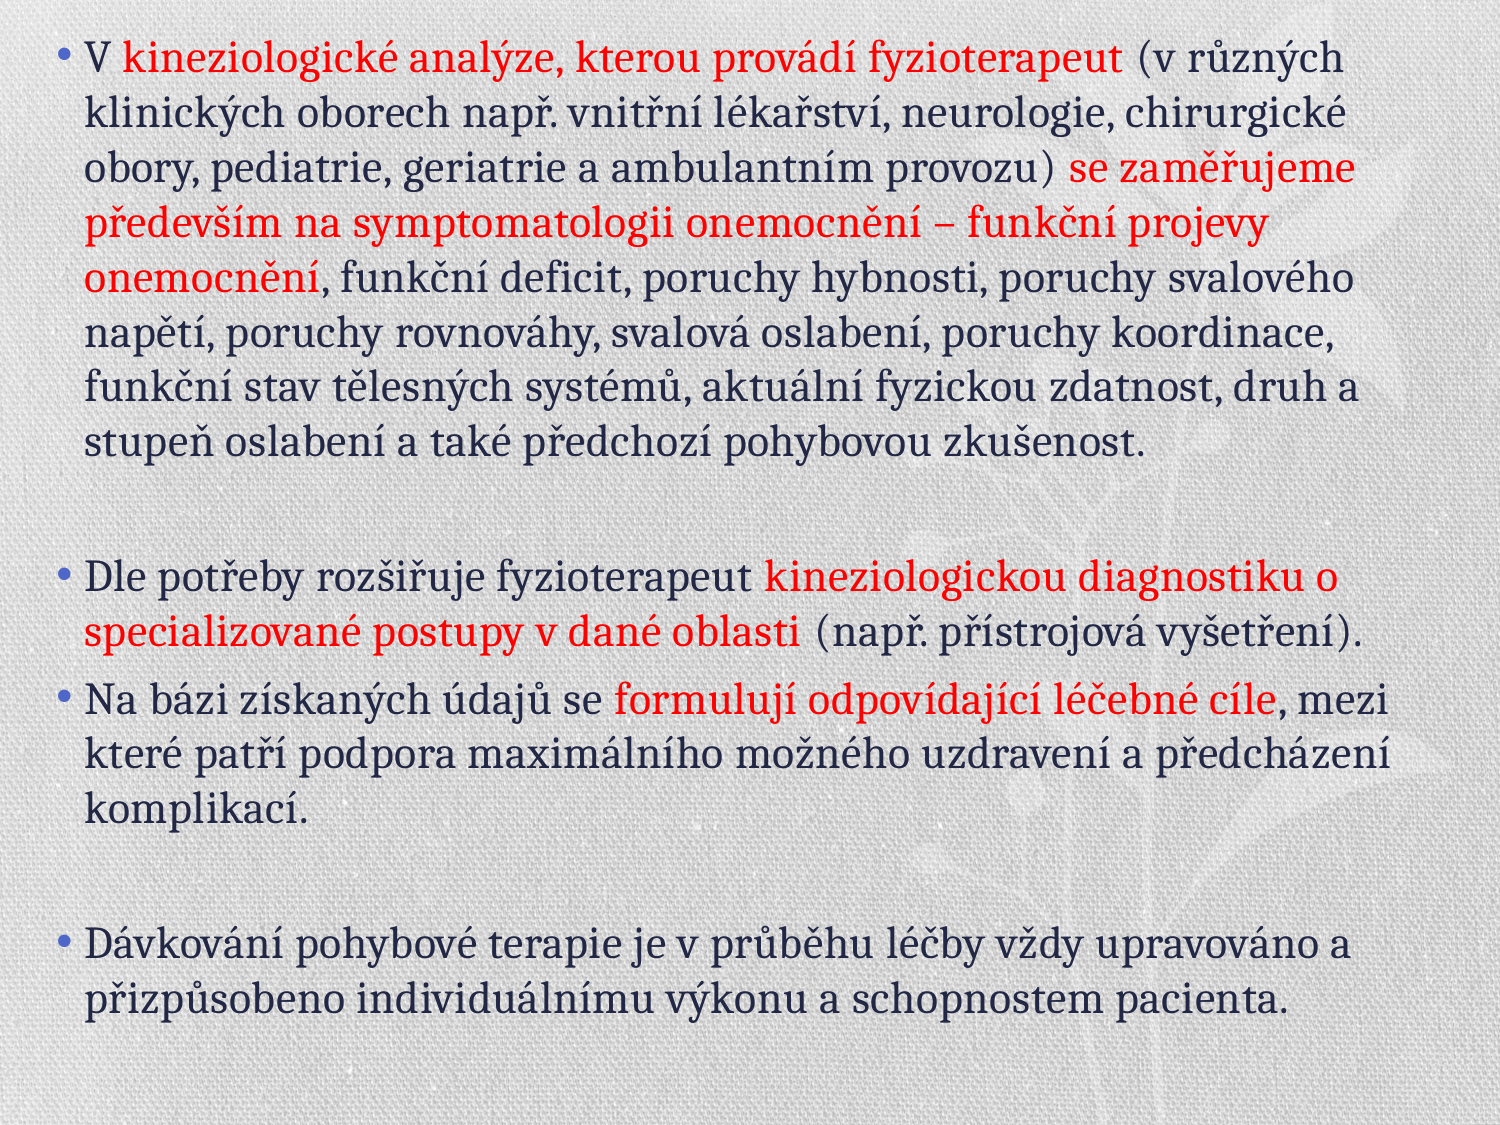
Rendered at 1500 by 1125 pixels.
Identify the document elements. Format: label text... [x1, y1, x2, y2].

list V kineziologické analýze, kterou provádí fyzioterapeut (v různých klinických oborech např. vnitřní lékařství, neurologie, chirurgické obory, pediatrie, geriatrie a ambulantním provozu) se zaměřujeme především na symptomatologii onemocnění – funkční projevy onemocnění, funkční deficit, poruchy hybnosti, poruchy svalového napětí, poruchy rovnováhy, svalová oslabení, poruchy koordinace, funkční stav tělesných systémů, aktuální fyzickou zdatnost, druh a stupeň oslabení a také předchozí pohybovou zkušenost. Dle potřeby rozšiřuje fyzioterapeut kineziologickou diagnostiku o specializované postupy v dané oblasti (např. přístrojová vyšetření). Na bázi získaných údajů se formulují odpovídající léčebné cíle, mezi které patří podpora maximálního možného uzdravení a předcházení komplikací. Dávkování pohybové terapie je v průběhu léčby vždy upravováno a přizpůsobeno individuálnímu výkonu a schopnostem pacienta. [41, 19, 1425, 1106]
